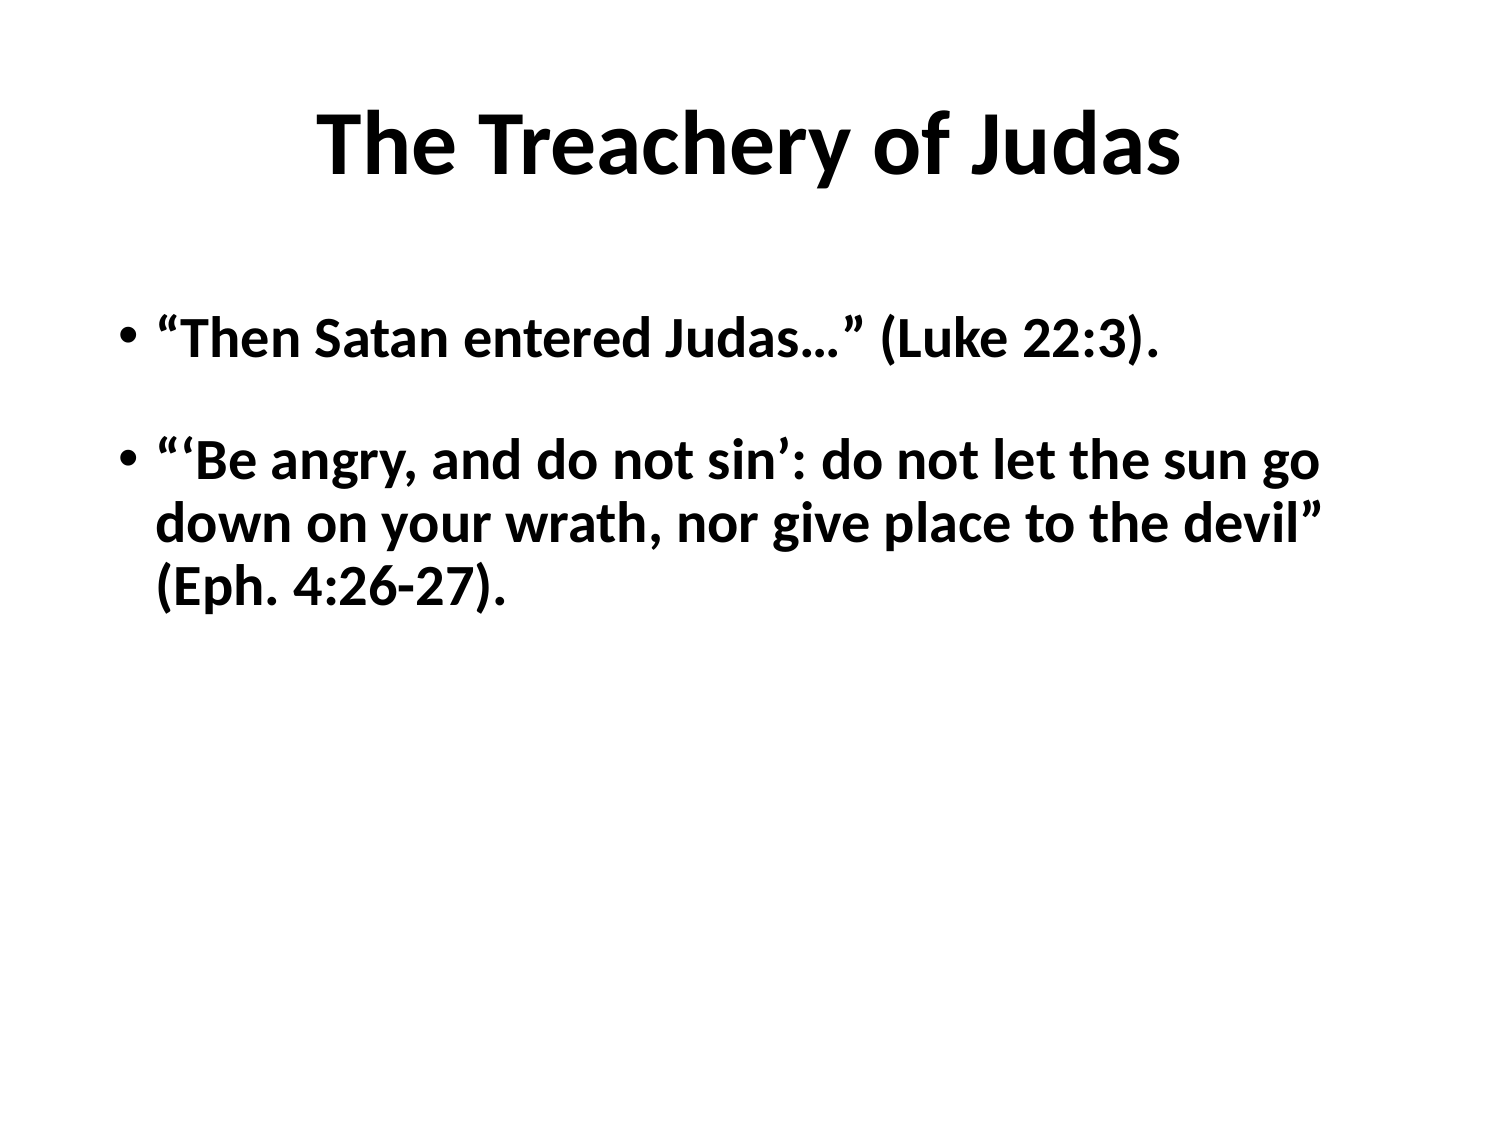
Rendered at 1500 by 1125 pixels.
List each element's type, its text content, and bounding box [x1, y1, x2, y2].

list “Then Satan entered Judas…” (Luke 22:3). “‘Be angry, and do not sin’: do not let the sun go down on your wrath, nor give place to the devil” (Eph. 4:26-27). [103, 299, 1397, 1014]
title The Treachery of Judas [103, 59, 1397, 230]
